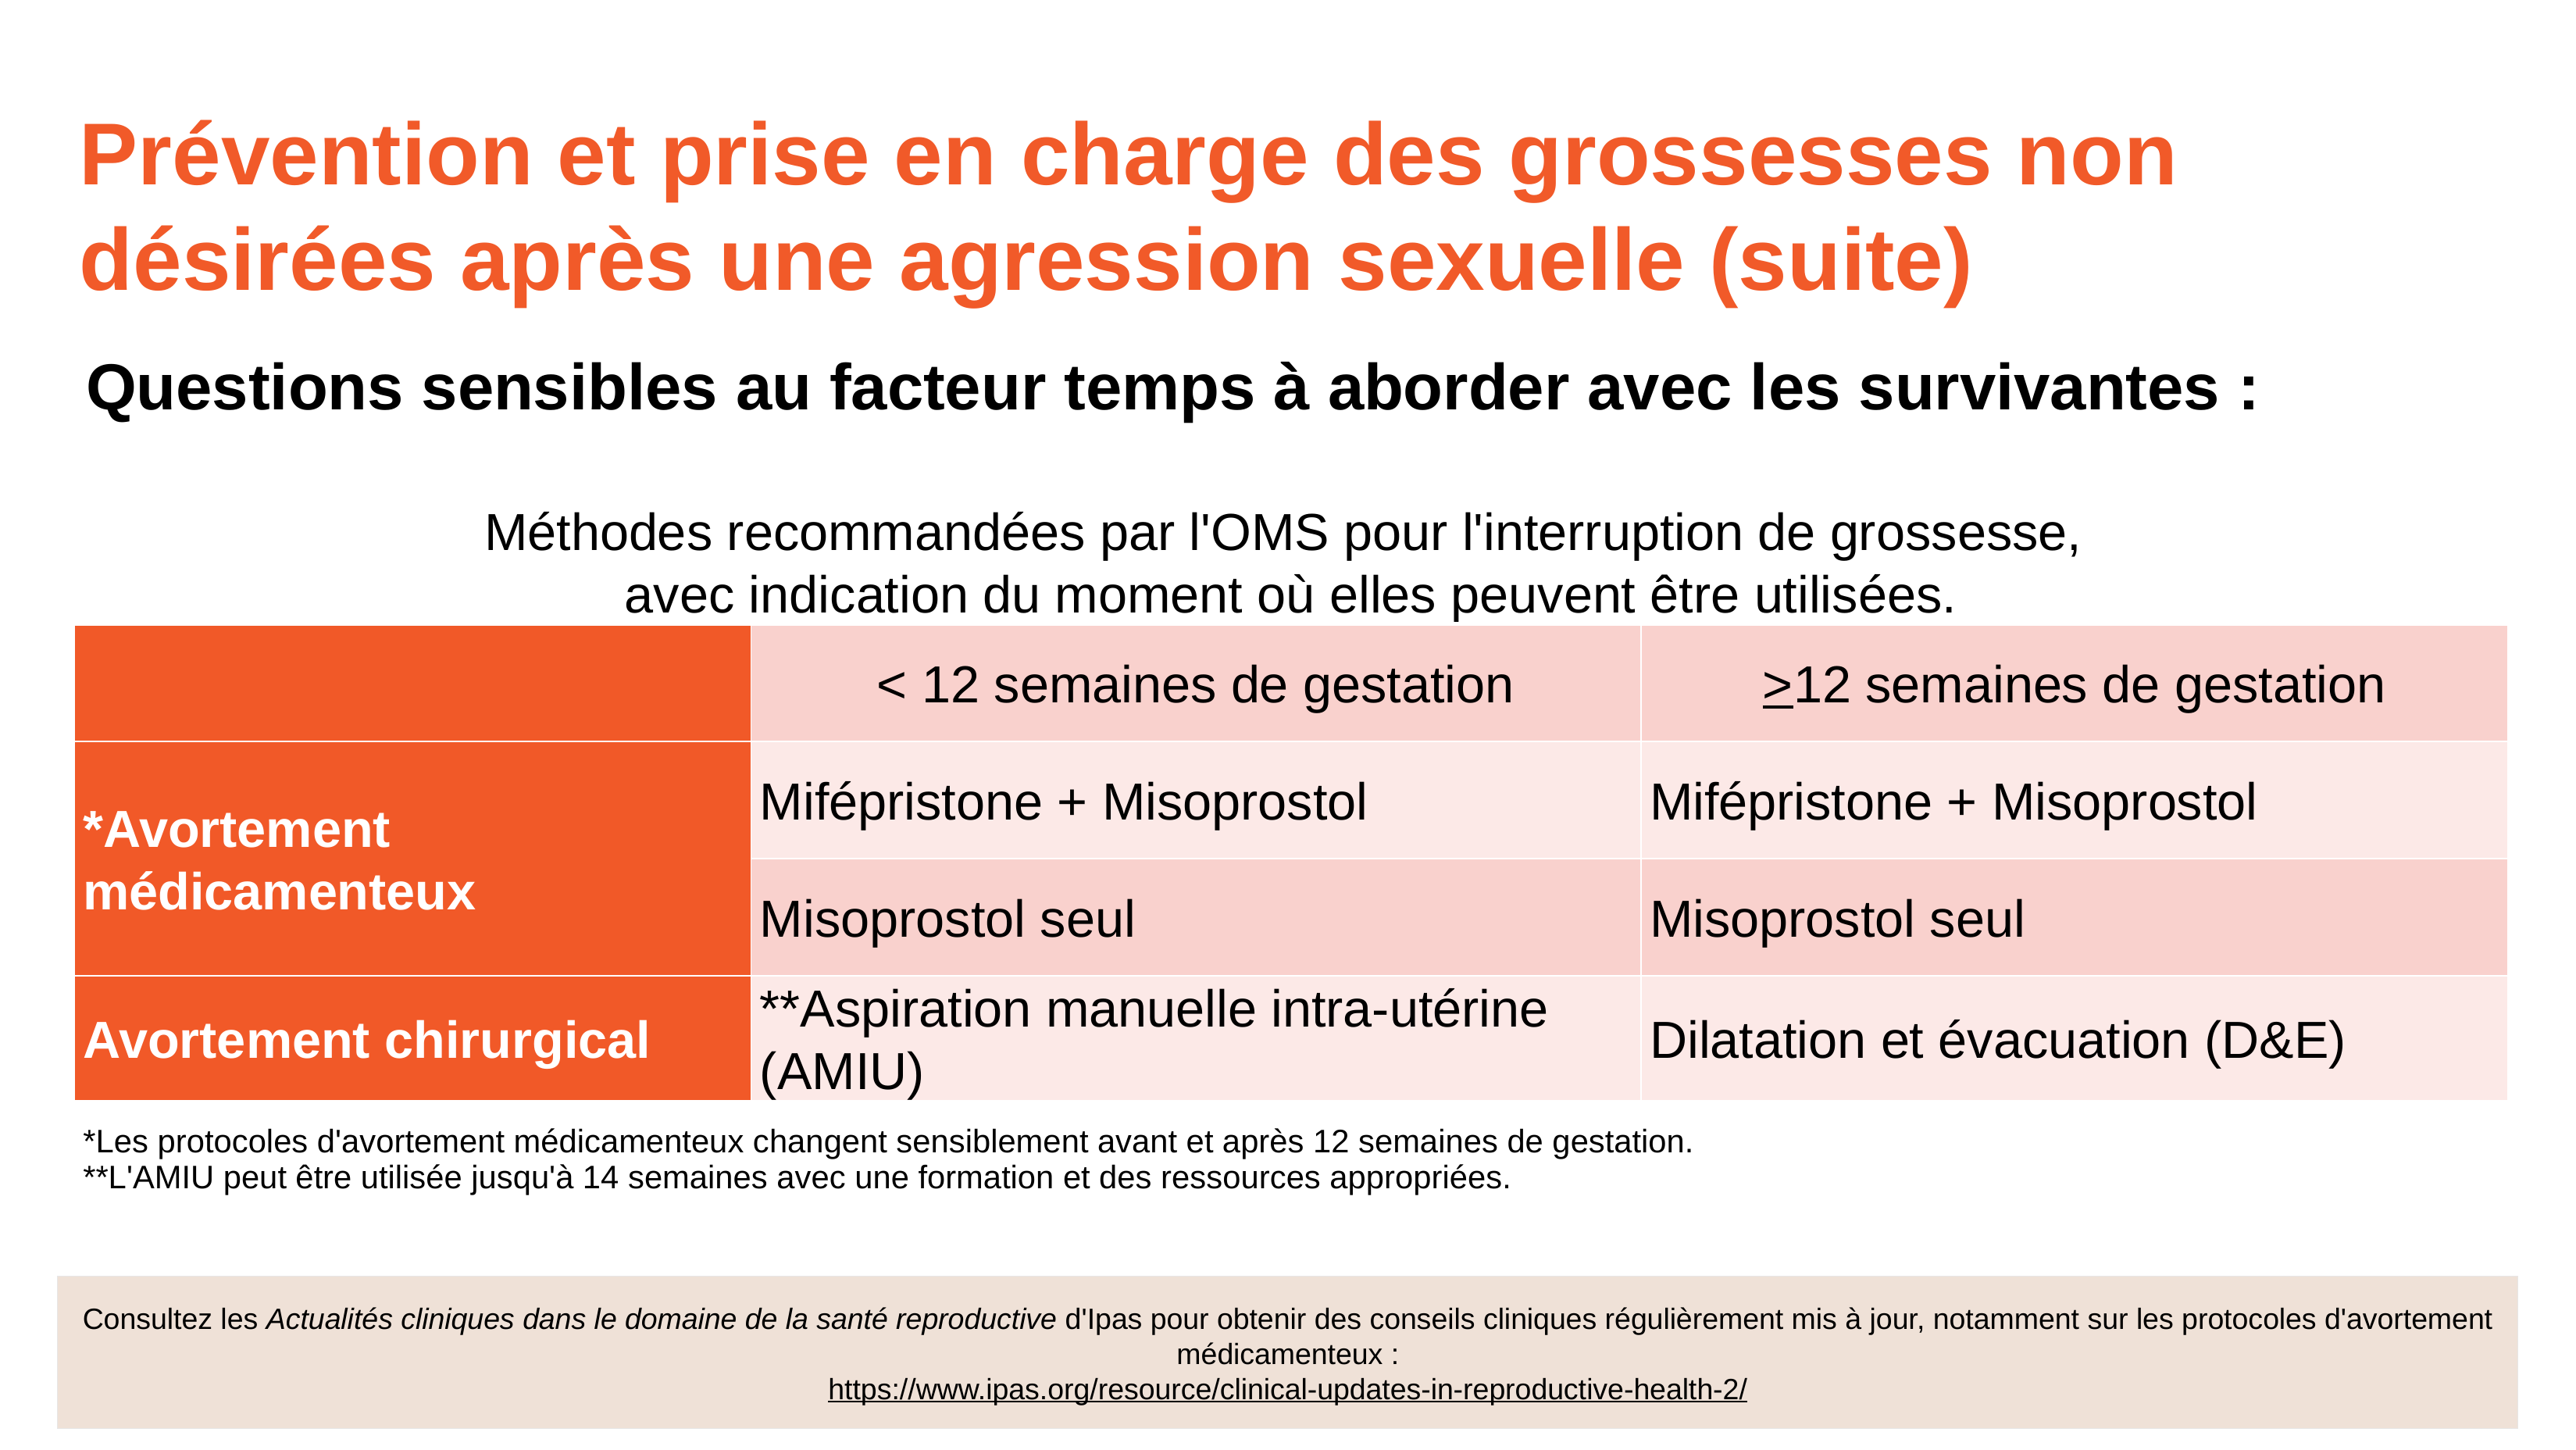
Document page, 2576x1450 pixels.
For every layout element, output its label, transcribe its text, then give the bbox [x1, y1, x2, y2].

list Questions sensibles au facteur temps à aborder avec les survivantes : [74, 320, 2357, 444]
table_cell Mifépristone + Misoprostol [751, 742, 1640, 858]
table_cell *Les protocoles d'avortement médicamenteux changent sensiblement avant et après 12 semaines de gestation. **L'AMIU peut être utilisée jusqu'à 14 semaines avec une formation et des ressources appropriées. [75, 1102, 2507, 1217]
table_cell Dilatation et évacuation (D&E) [1642, 977, 2507, 1100]
table_cell >12 semaines de gestation [1642, 626, 2507, 741]
table_cell *Avortement médicamenteux [75, 742, 751, 975]
table_cell [75, 626, 751, 741]
table_cell < 12 semaines de gestation [751, 626, 1640, 741]
table_cell Mifépristone + Misoprostol [1642, 742, 2507, 858]
table_cell **Aspiration manuelle intra-utérine (AMIU) [751, 977, 1640, 1100]
table_cell Misoprostol seul [751, 859, 1640, 975]
table_cell Misoprostol seul [1642, 859, 2507, 975]
title Prévention et prise en charge des grossesses non désirées après une agression sexuelle (suite) [67, 84, 2357, 439]
table_cell Avortement chirurgical [75, 977, 751, 1100]
table_header Méthodes recommandées par l'OMS pour l'interruption de grossesse, avec indication du moment où elles peuvent être utilisées. [75, 500, 2507, 622]
text_box Consultez les Actualités cliniques dans le domaine de la santé reproductive d'Ipas pour obtenir des conseils cliniques régulièrement mis à jour, notamment sur les protocoles d'avortement médicamenteux : https://www.ipas.org/resource/clinical-updates-in-reproductive-health-2/ [57, 1276, 2518, 1429]
